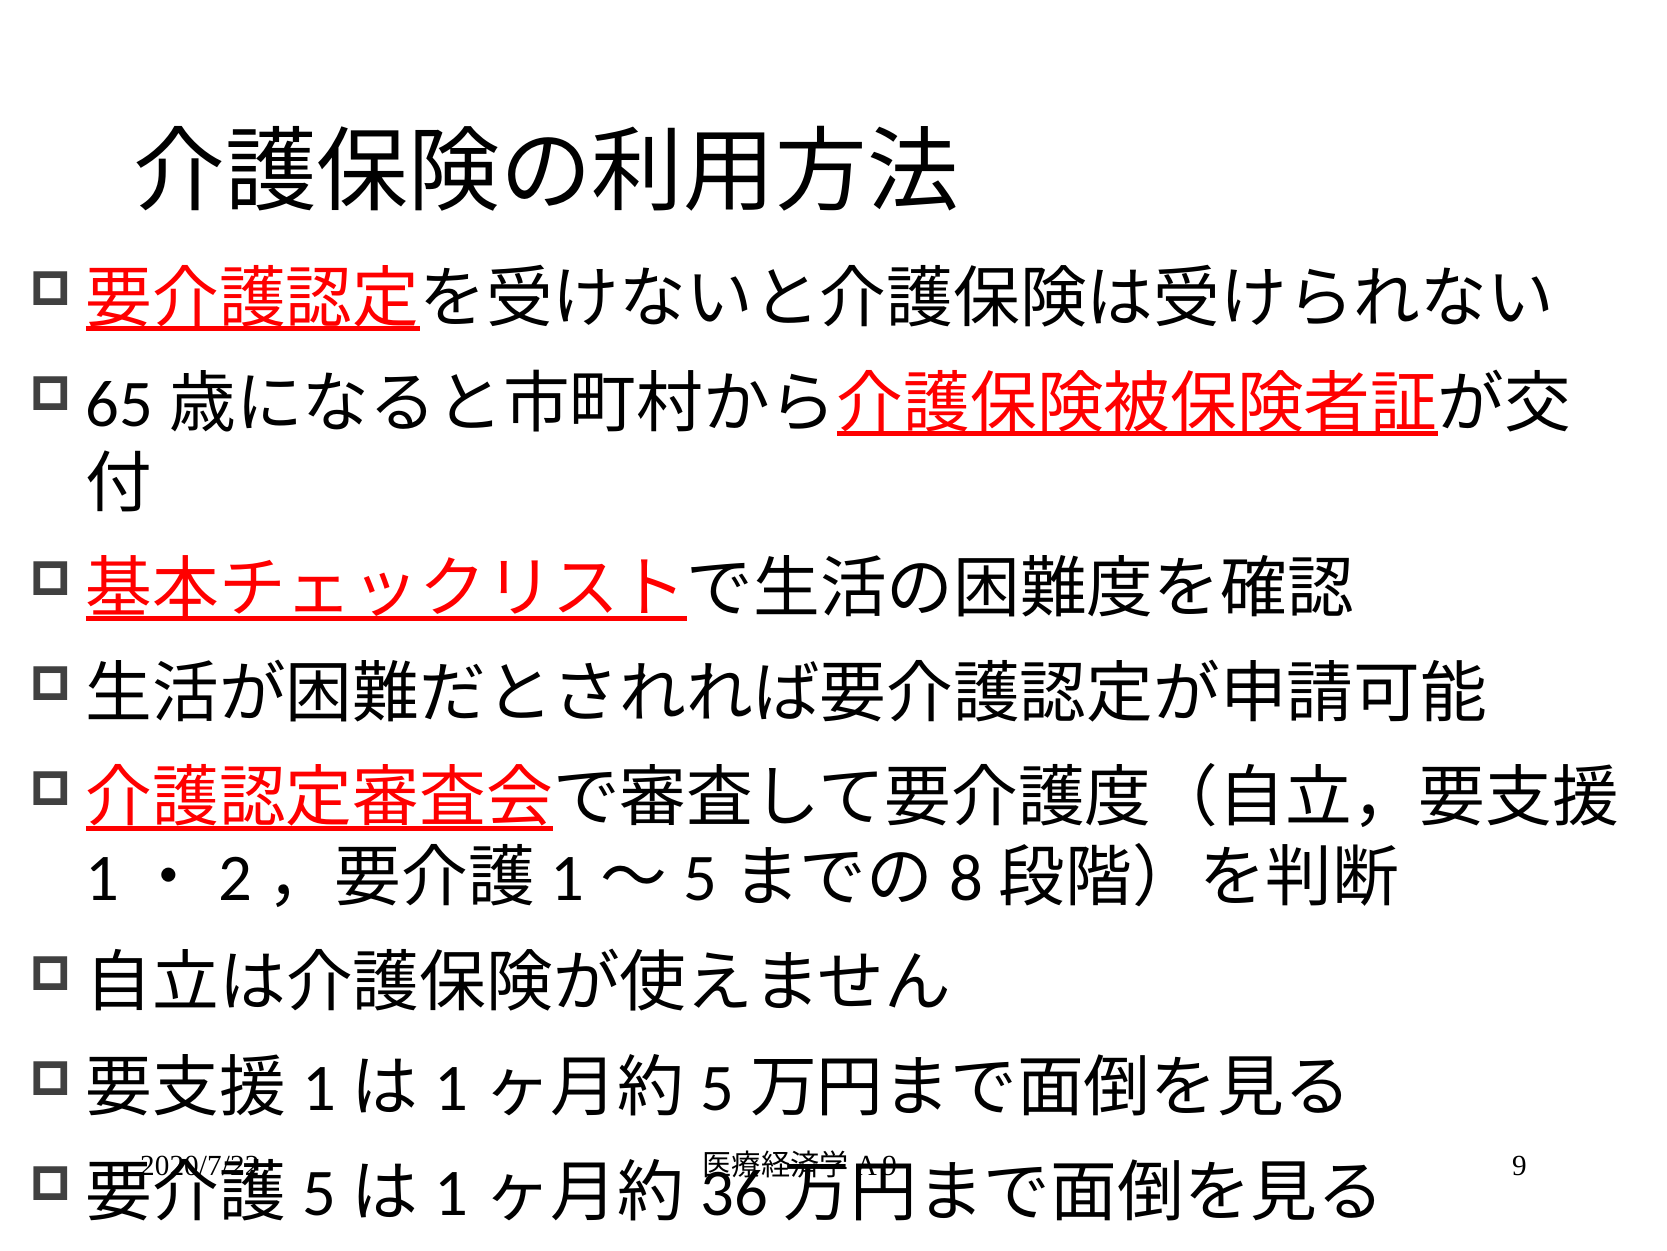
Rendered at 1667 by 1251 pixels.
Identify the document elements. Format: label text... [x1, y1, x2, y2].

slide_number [124, 1139, 372, 1223]
title 介護保険の利用方法 [118, 62, 1601, 247]
footer 医療経済学A 9 [372, 1139, 1194, 1223]
slide_number 9 [1194, 1139, 1543, 1223]
text_box 要介護認定を受けないと介護保険は受けられない 65歳になると市町村から介護保険被保険者証が交付 基本チェックリストで生活の困難度を確認 生活が困難だとされれば要介護認定が申請可能 介護認定審査会で審査して要介護度（自立，要支援1・2，要介護1～5までの8段階）を判断 自立は介護保険が使えません 要支援1は1ヶ月約5万円まで面倒を見る 要介護5は1ヶ月約36万円まで面倒を見る [14, 247, 1639, 1139]
